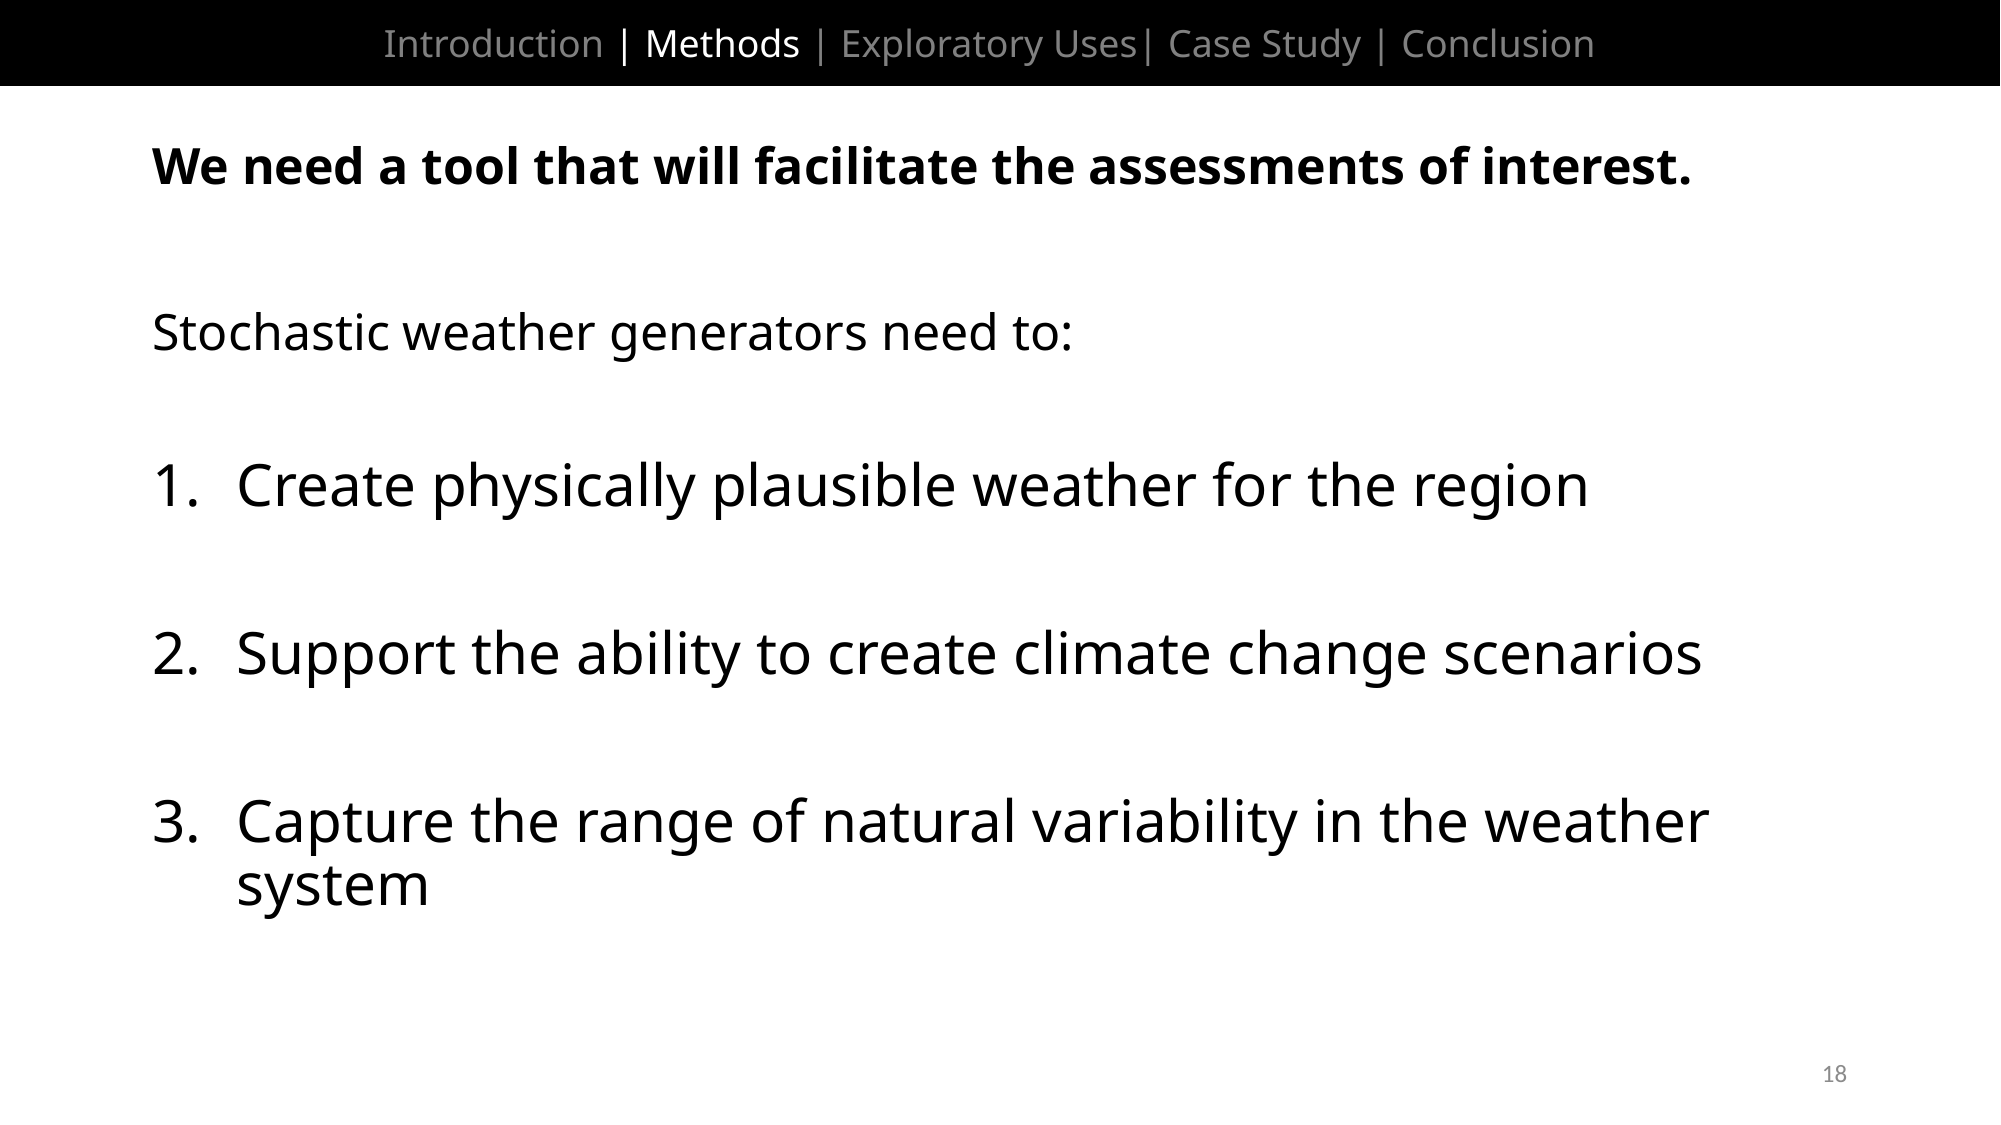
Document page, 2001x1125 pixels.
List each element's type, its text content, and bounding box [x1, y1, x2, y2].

title We need a tool that will facilitate the assessments of interest. [137, 87, 1863, 278]
slide_number 18 [1412, 1042, 1863, 1103]
list Stochastic weather generators need to: Create physically plausible weather for the region Support the ability to create climate change scenarios Capture the range of natural variability in the weather system [137, 299, 1863, 1014]
text_box Introduction | Methods | Exploratory Uses| Case Study | Conclusion [0, 0, 2000, 87]
